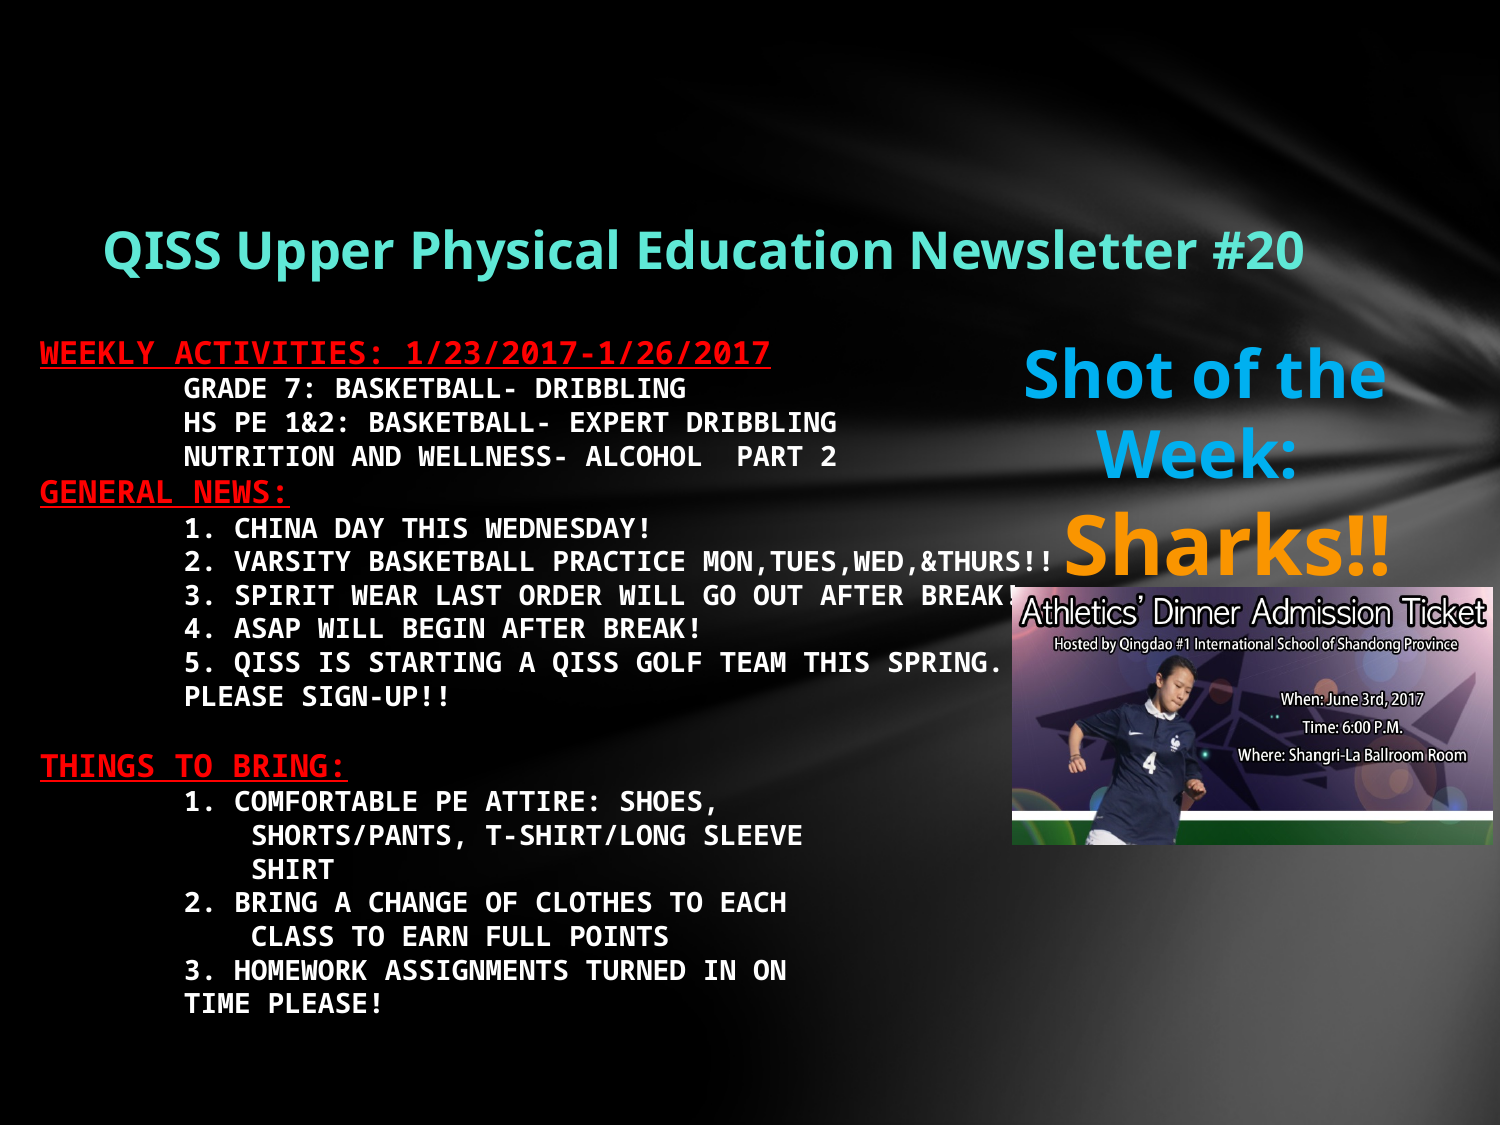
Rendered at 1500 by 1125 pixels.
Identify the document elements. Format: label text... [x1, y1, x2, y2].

picture [1012, 587, 1493, 845]
text_box Shot of the Week: Sharks!! [912, 324, 1500, 600]
title QISS Upper Physical Education Newsletter #20 [75, 174, 1335, 350]
list Weekly Activities: 1/23/2017-1/26/2017 Grade 7: Basketball- Dribbling HS PE 1&2: Basketball- Expert Dribbling Nutrition and Wellness- Alcohol Part 2 General News: 1. China Day this wednesday! 2. Varsity Basketball Practice Mon,Tues,Wed,&Thurs!! 3. Spirit Wear Last order will go out after break! 4. ASAP will begin after break! 5. QISS is starting a QISS Golf Team this Spring. please sign-up!! Things to bring: 1. Comfortable PE Attire: Shoes, shorts/Pants, T-shirt/Long sleeve shirt 2. Bring a change of clothes to each class to earn full points 3. Homework Assignments turned in on time please! [24, 324, 1075, 1100]
